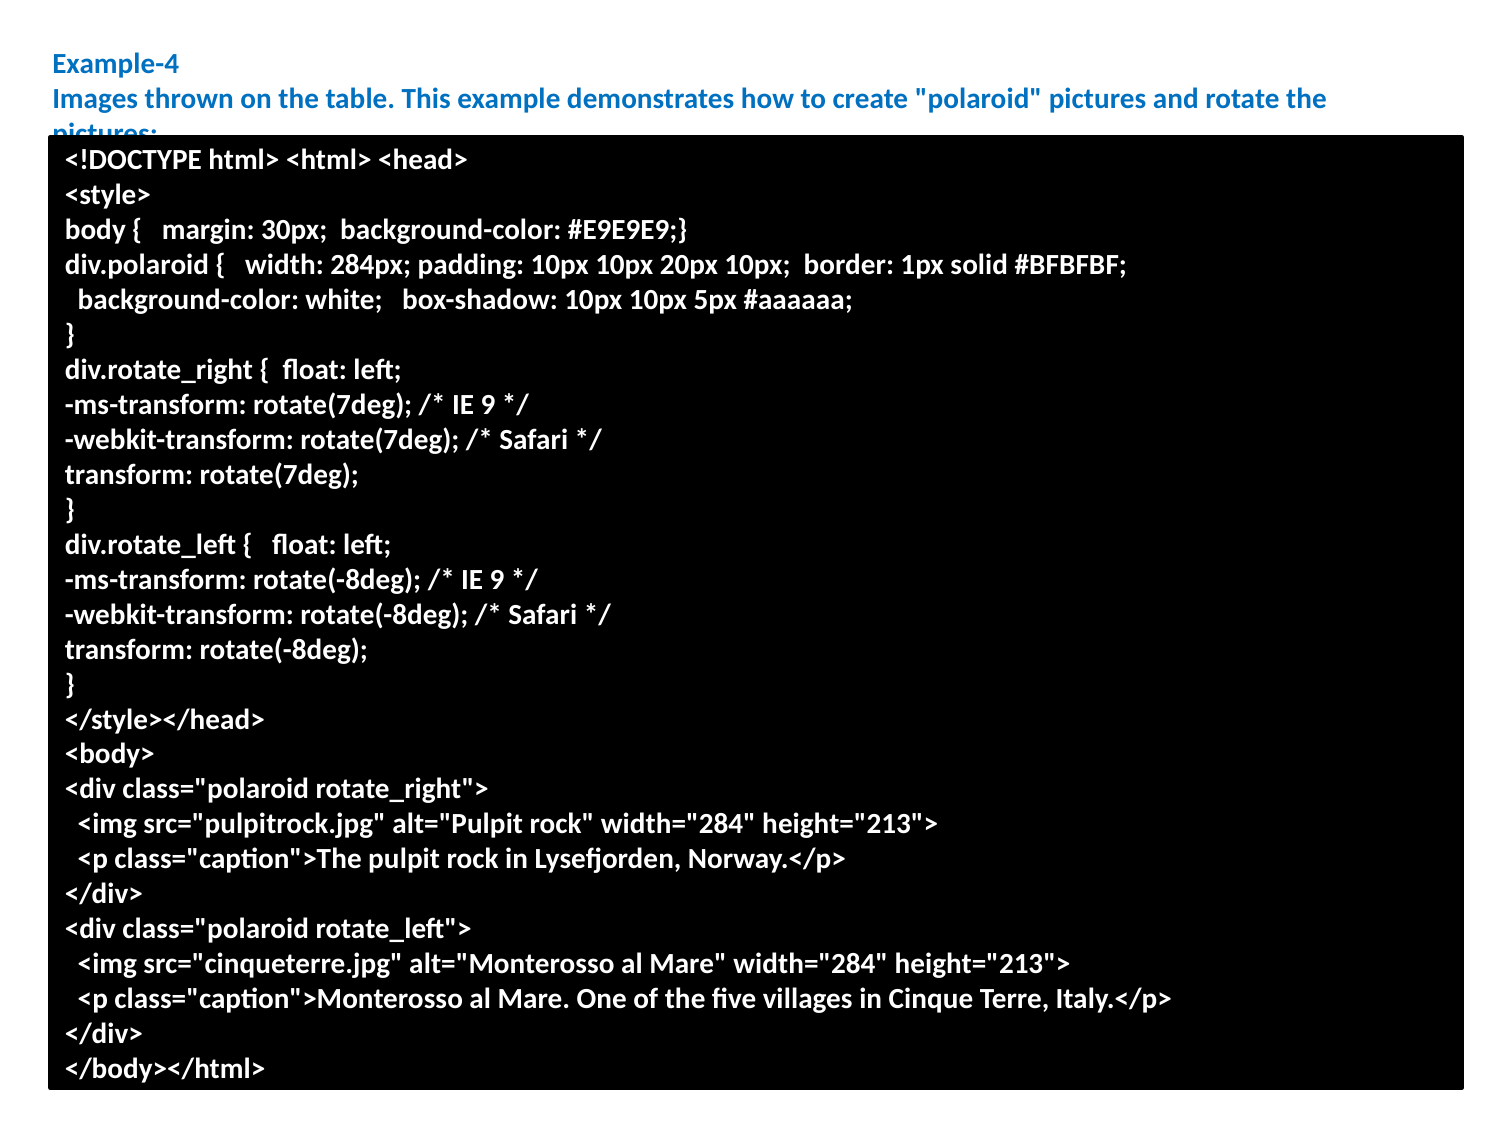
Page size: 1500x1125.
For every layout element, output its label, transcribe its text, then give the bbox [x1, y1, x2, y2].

text_box Example-4 Images thrown on the table. This example demonstrates how to create "polaroid" pictures and rotate the pictures: [37, 37, 1450, 158]
text_box <!DOCTYPE html> <html> <head> <style> body { margin: 30px; background-color: #E9E9E9;} div.polaroid { width: 284px; padding: 10px 10px 20px 10px; border: 1px solid #BFBFBF; background-color: white; box-shadow: 10px 10px 5px #aaaaaa; } div.rotate_right { float: left; -ms-transform: rotate(7deg); /* IE 9 */ -webkit-transform: rotate(7deg); /* Safari */ transform: rotate(7deg); } div.rotate_left { float: left; -ms-transform: rotate(-8deg); /* IE 9 */ -webkit-transform: rotate(-8deg); /* Safari */ transform: rotate(-8deg); } </style></head> <body> <div class="polaroid rotate_right"> <img src="pulpitrock.jpg" alt="Pulpit rock" width="284" height="213"> <p class="caption">The pulpit rock in Lysefjorden, Norway.</p> </div> <div class="polaroid rotate_left"> <img src="cinqueterre.jpg" alt="Monterosso al Mare" width="284" height="213"> <p class="caption">Monterosso al Mare. One of the five villages in Cinque Terre, Italy.</p> </div> </body></html> [48, 135, 1464, 1090]
